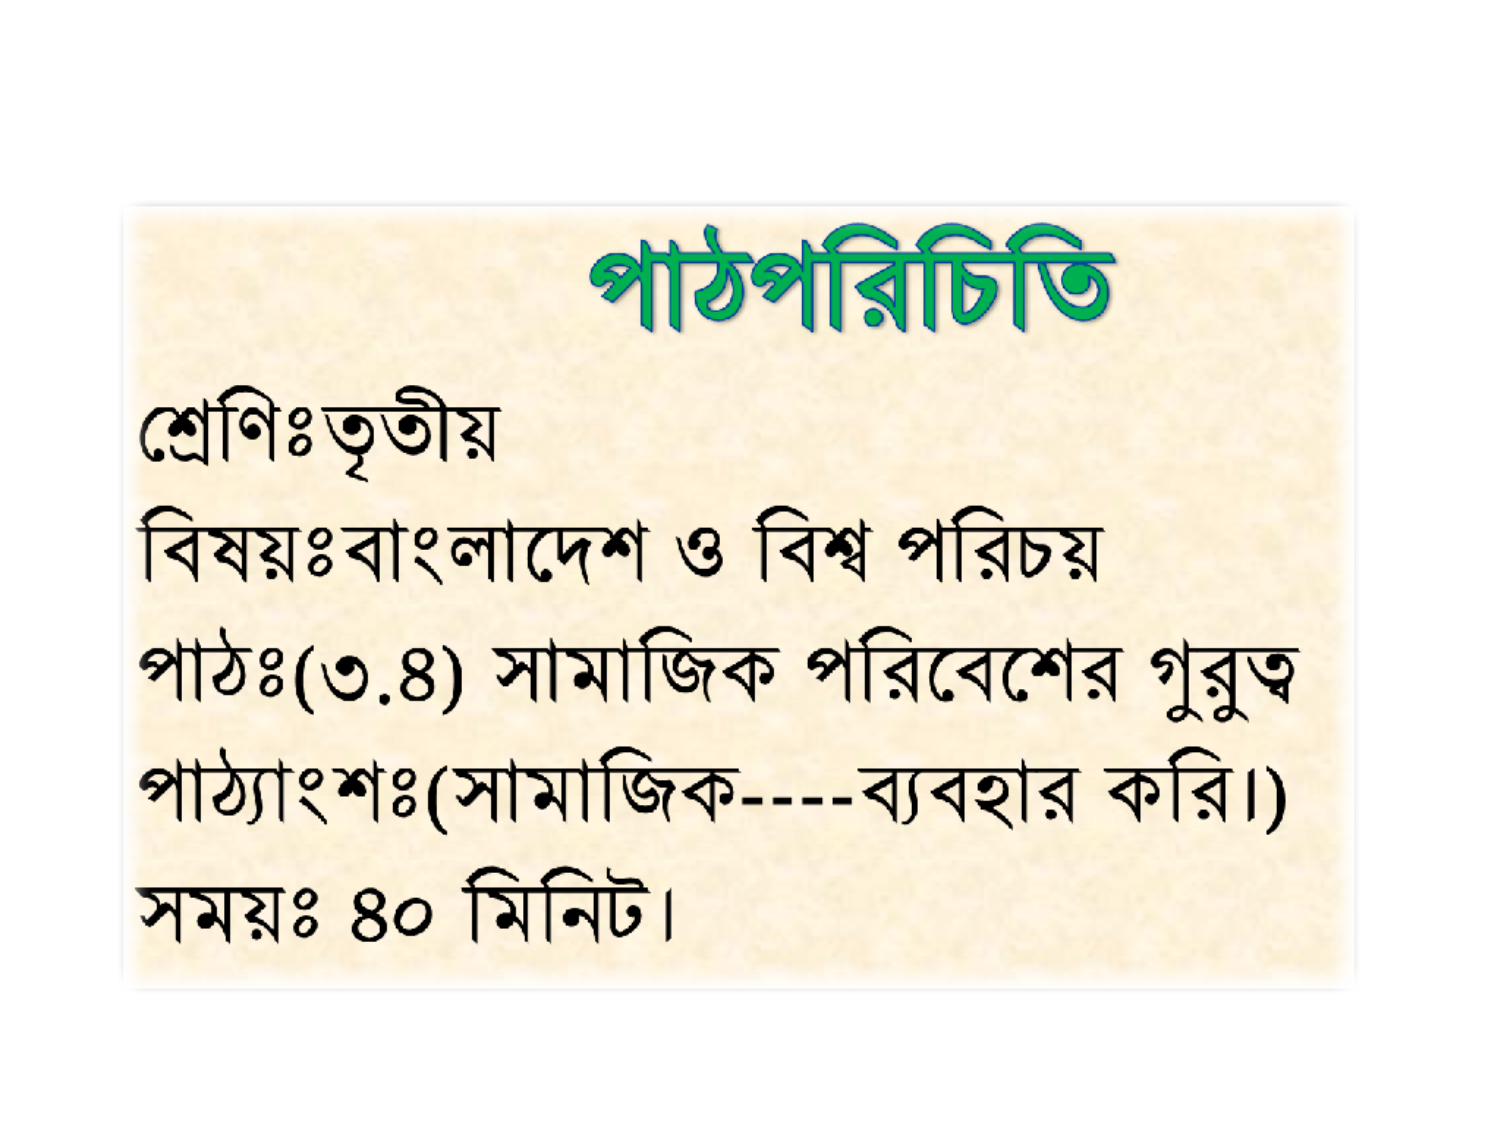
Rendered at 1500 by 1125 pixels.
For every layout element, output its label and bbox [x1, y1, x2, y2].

picture [74, 199, 1362, 1036]
